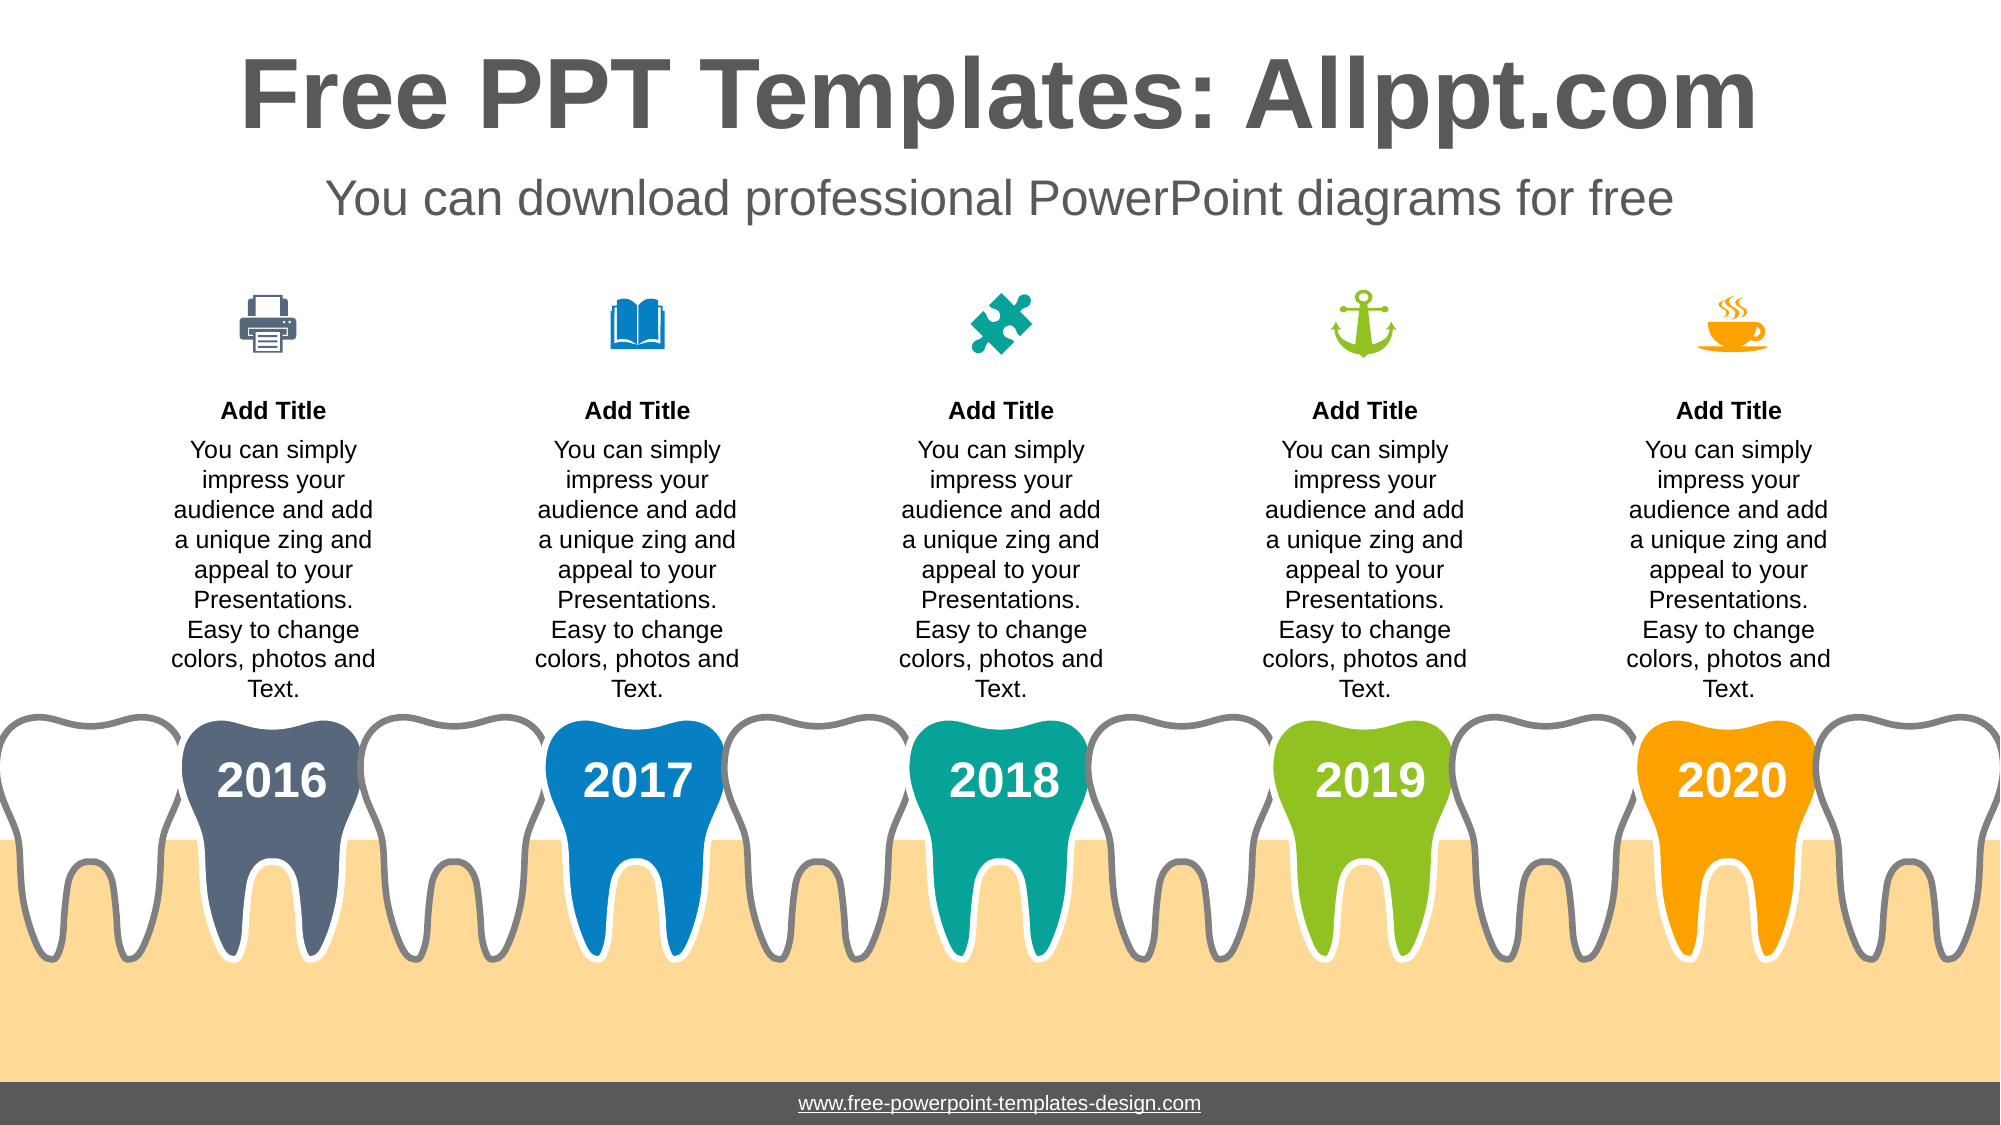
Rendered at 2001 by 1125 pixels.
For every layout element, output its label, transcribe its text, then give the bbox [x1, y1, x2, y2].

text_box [877, 386, 1126, 714]
title Free PPT Templates: Allppt.com [0, 32, 2000, 161]
text_box [609, 297, 666, 351]
text_box www.free-powerpoint-templates-design.com [0, 1083, 2000, 1123]
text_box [513, 386, 762, 714]
text_box [0, 959, 2000, 1083]
text_box [238, 293, 298, 354]
text_box [1327, 288, 1400, 360]
list You can download professional PowerPoint diagrams for free [0, 164, 2000, 234]
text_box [1241, 386, 1490, 714]
text_box [969, 291, 1034, 357]
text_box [149, 386, 398, 714]
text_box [1604, 386, 1853, 714]
text_box [1695, 294, 1770, 354]
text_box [0, 717, 2000, 959]
